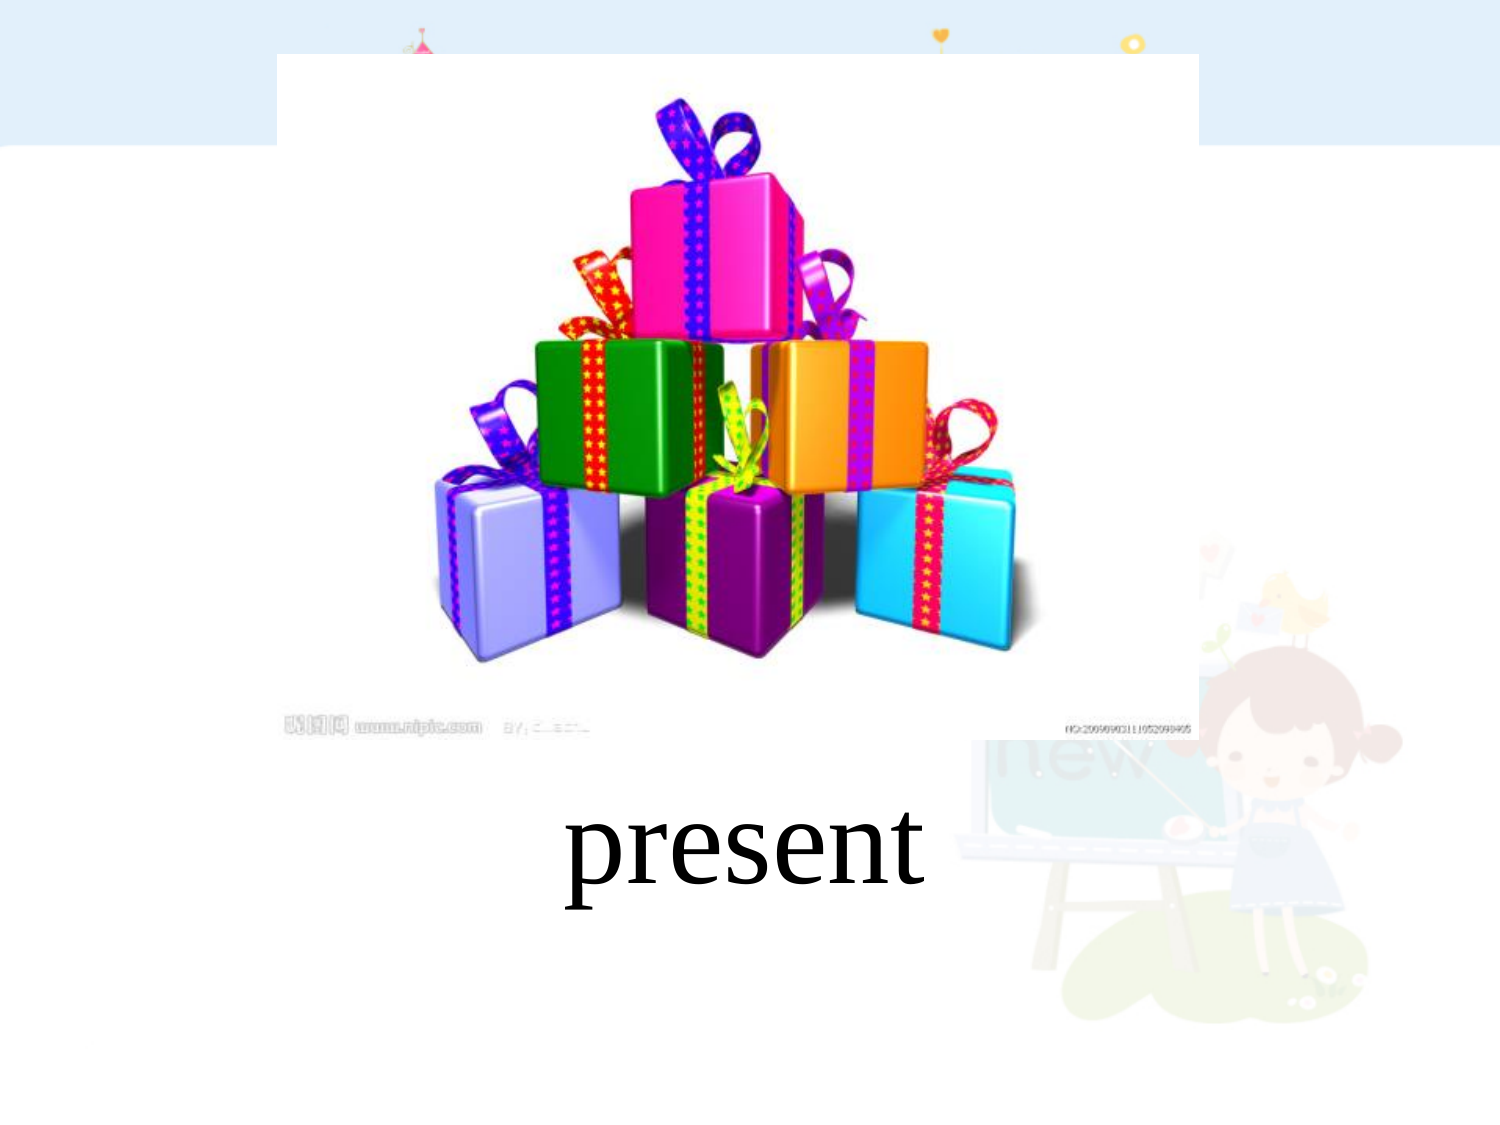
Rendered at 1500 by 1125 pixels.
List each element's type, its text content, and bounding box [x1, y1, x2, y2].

text_box present [549, 751, 941, 917]
picture [0, 0, 1500, 1125]
